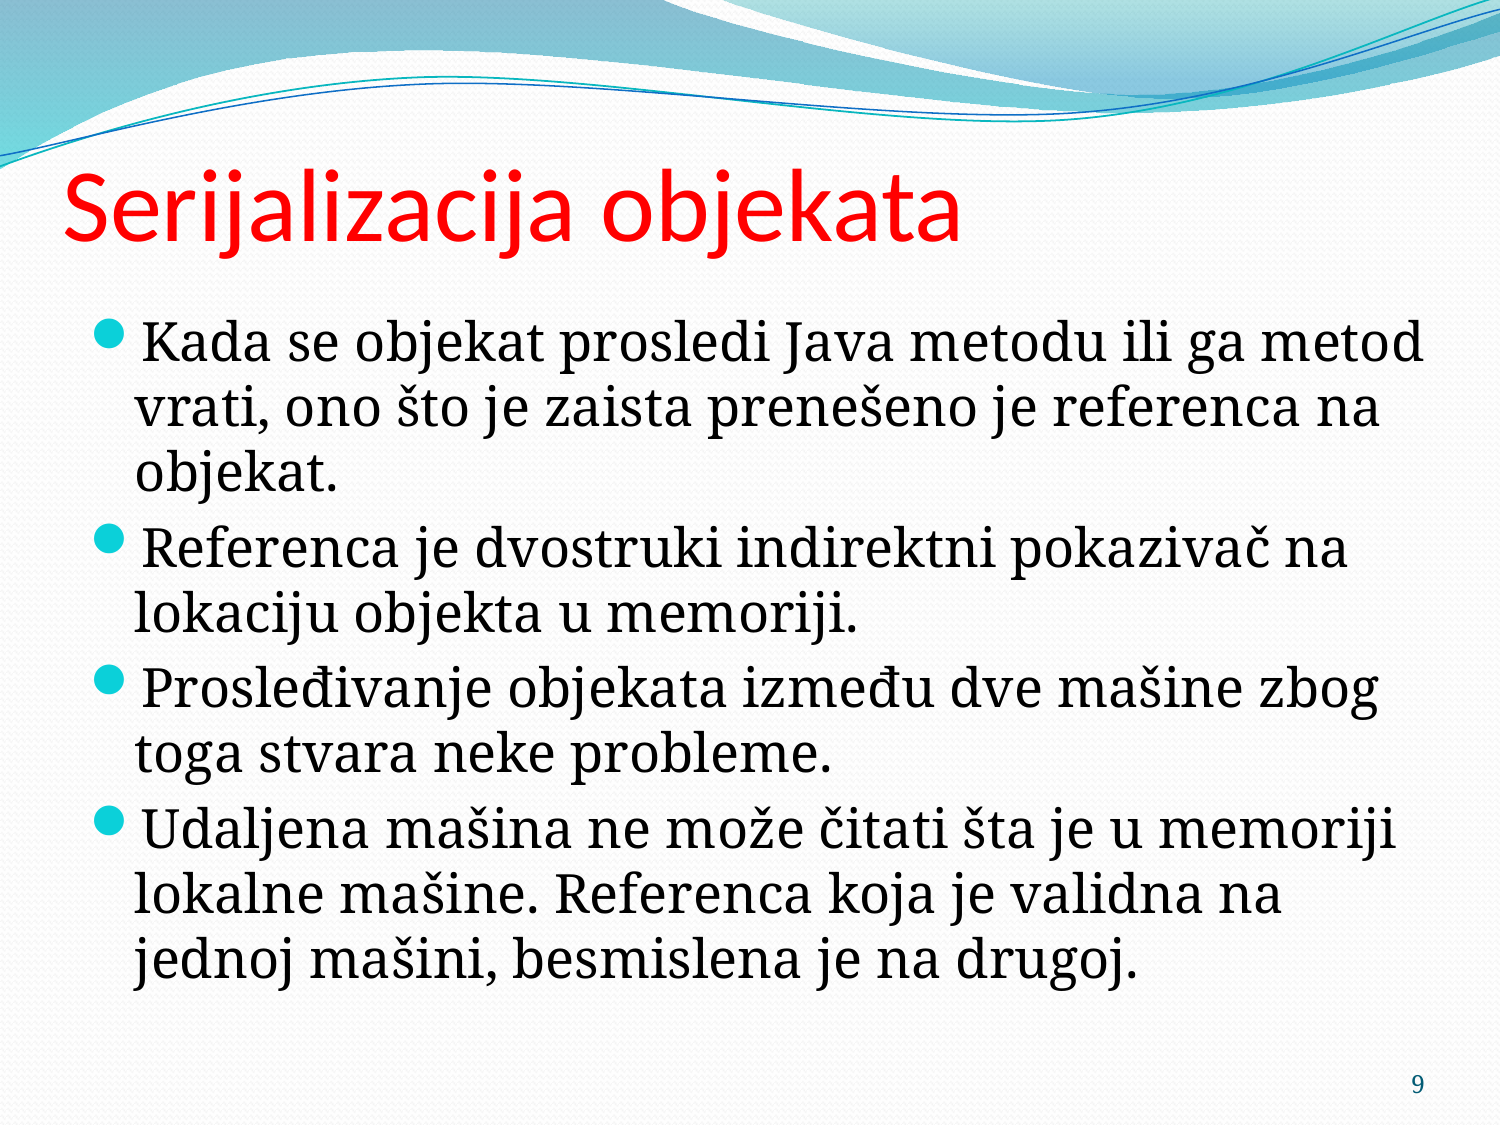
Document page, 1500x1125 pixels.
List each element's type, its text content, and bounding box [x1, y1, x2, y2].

slide_number 9 [1299, 1042, 1425, 1103]
list Kada se objekat prosledi Java metodu ili ga metod vrati, ono što je zaista prenešeno je referenca na objekat. Referenca je dvostruki indirektni pokazivač na lokaciju objekta u memoriji. Prosleđivanje objekata između dve mašine zbog toga stvara neke probleme. Udaljena mašina ne može čitati šta je u memoriji lokalne mašine. Referenca koja je validna na jednoj mašini, besmislena je na drugoj. [75, 299, 1463, 1038]
title Serijalizacija objekata [62, 75, 1413, 263]
